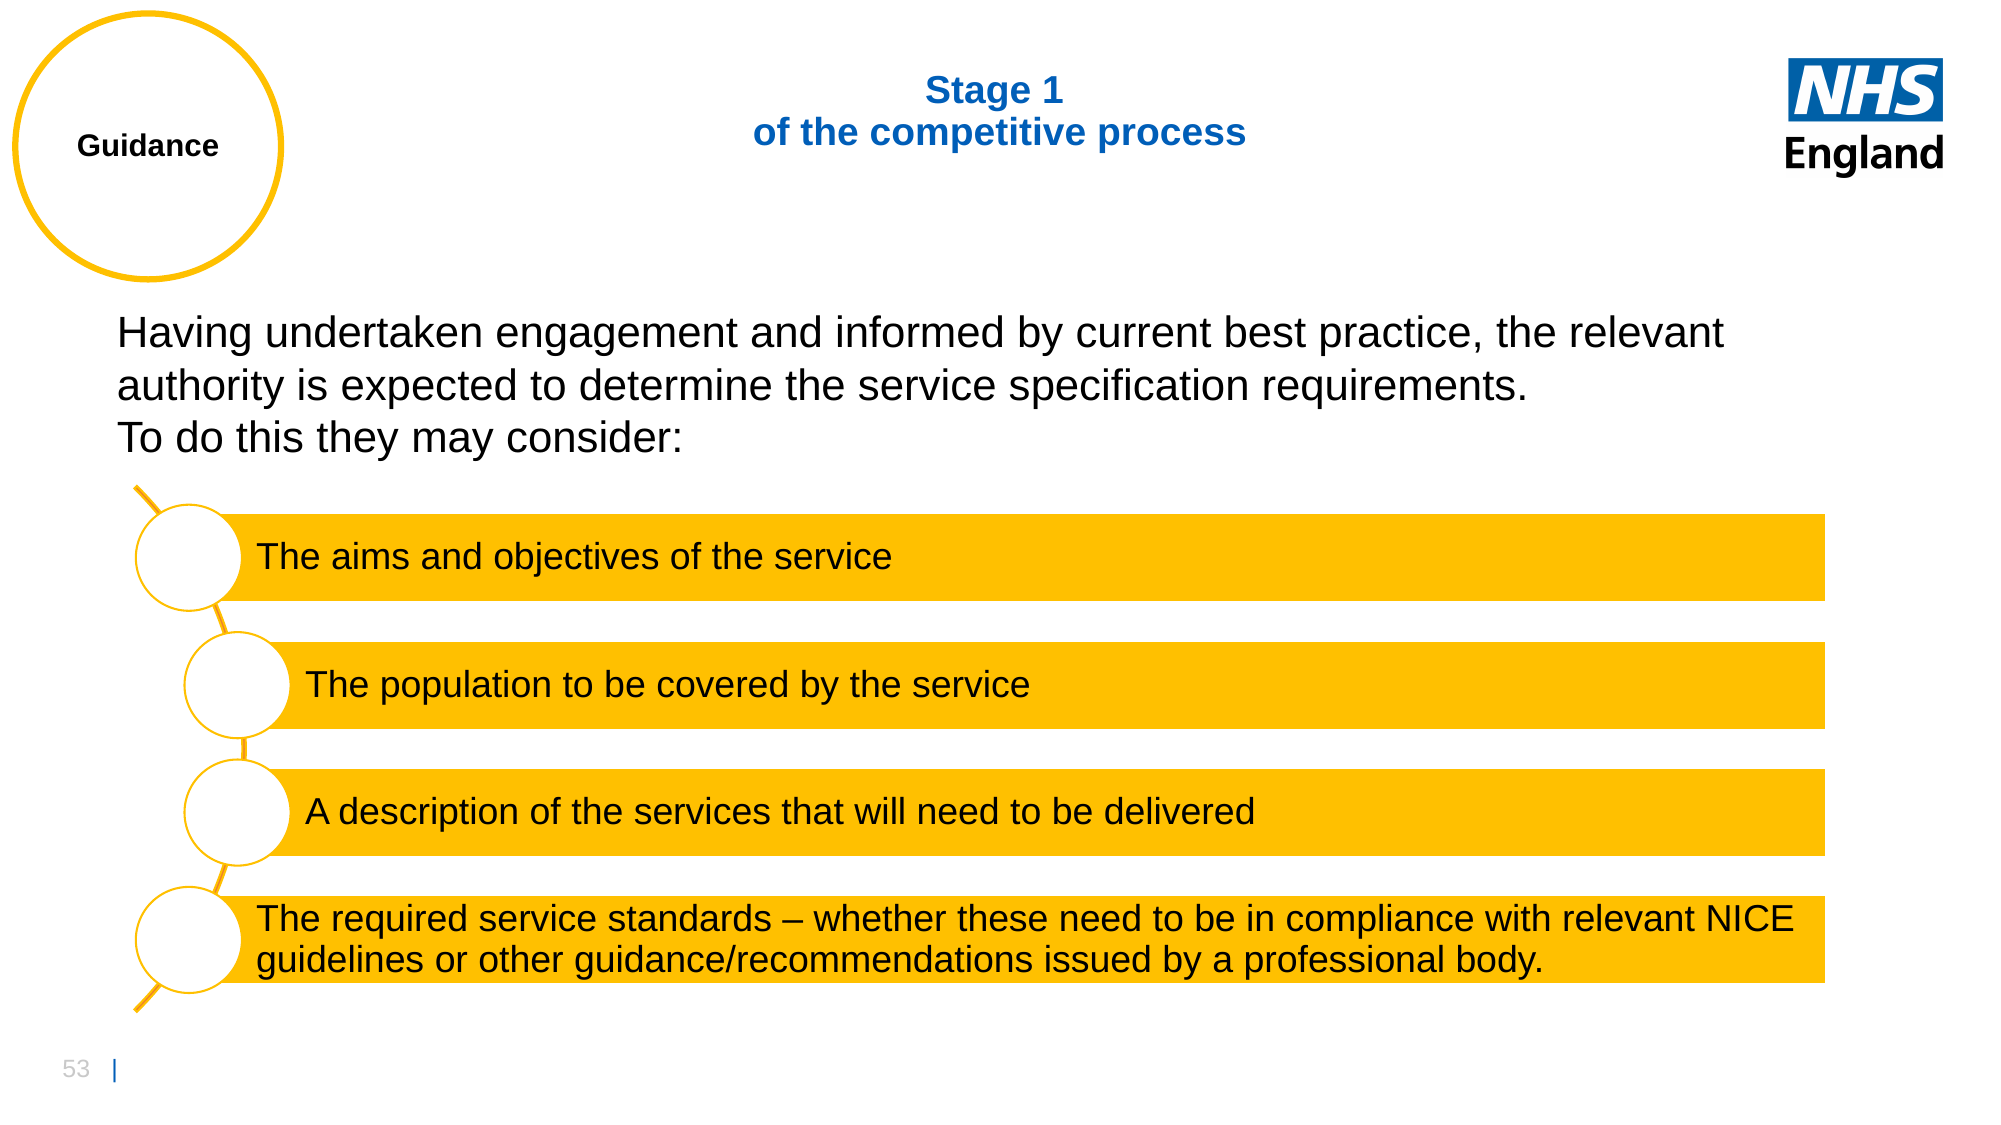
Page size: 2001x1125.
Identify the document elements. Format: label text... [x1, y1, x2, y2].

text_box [126, 472, 1832, 1025]
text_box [15, 13, 282, 280]
picture [1786, 58, 1943, 178]
text_box Having undertaken engagement and informed by current best practice, the relevant authority is expected to determine the service specification requirements. To do this they may consider: [101, 296, 1898, 627]
title Stage 1 of the competitive process [339, 61, 1661, 162]
